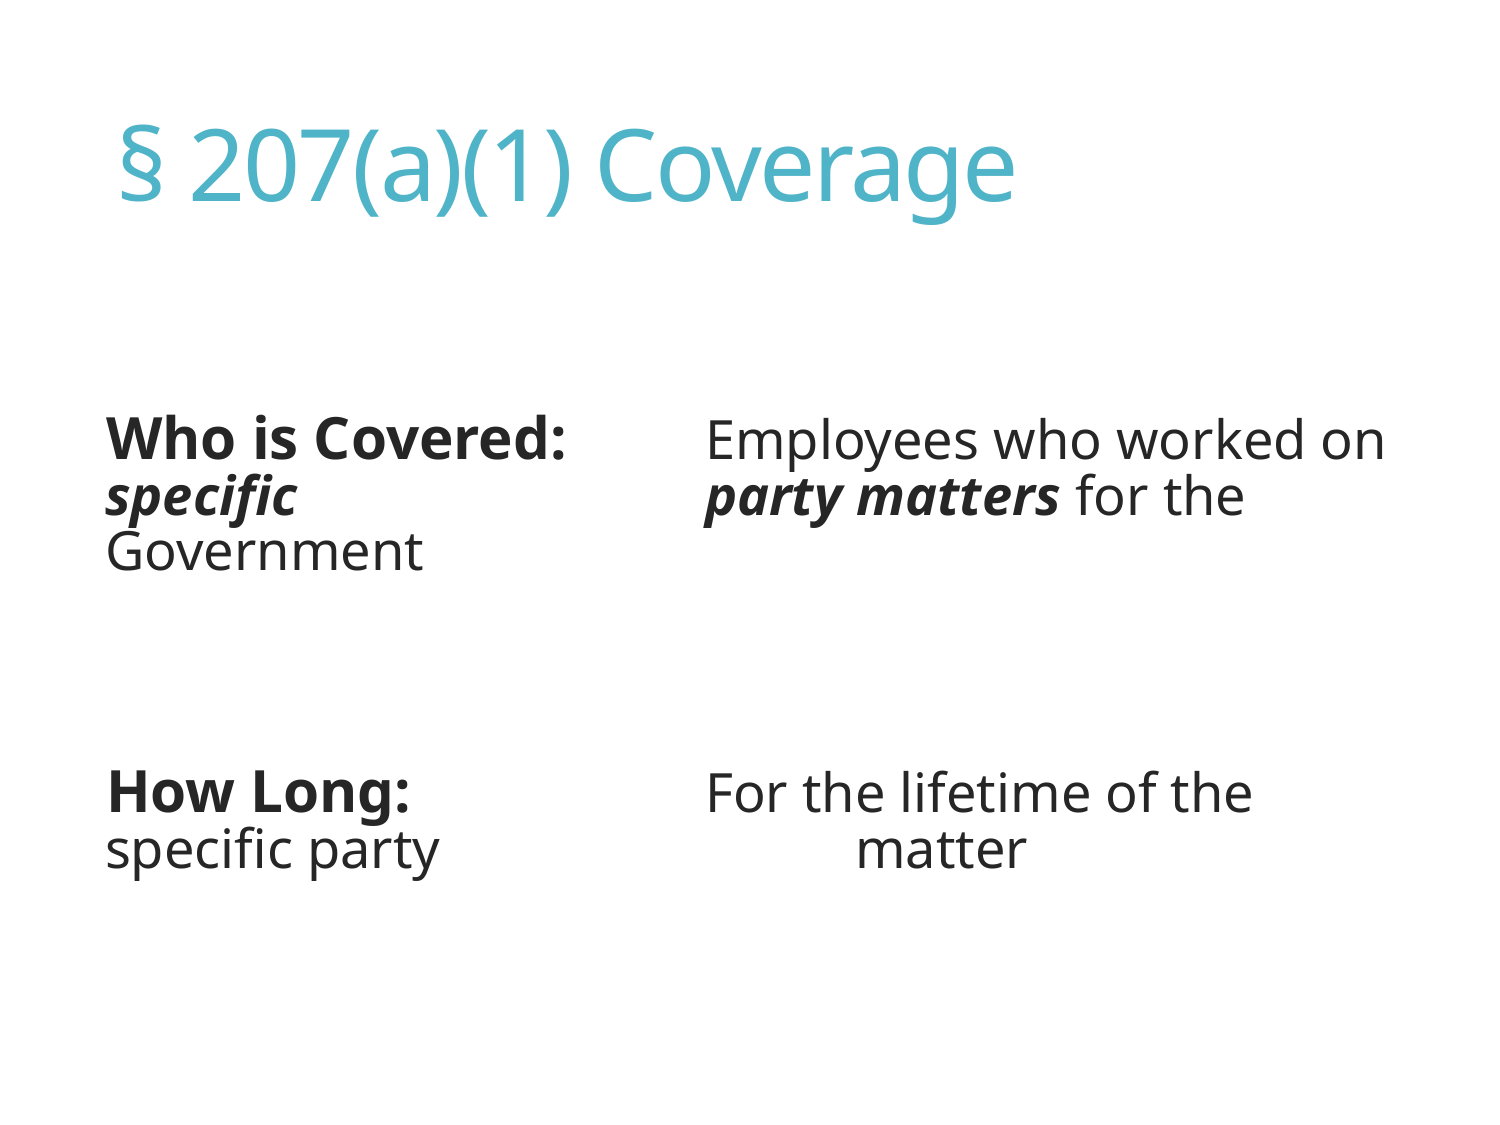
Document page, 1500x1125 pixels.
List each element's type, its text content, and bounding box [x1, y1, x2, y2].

title § 207(a)(1) Coverage [75, 75, 1425, 263]
list Who is Covered: Employees who worked on specific party matters for the Government How Long: For the lifetime of the specific party matter [75, 337, 1425, 1125]
